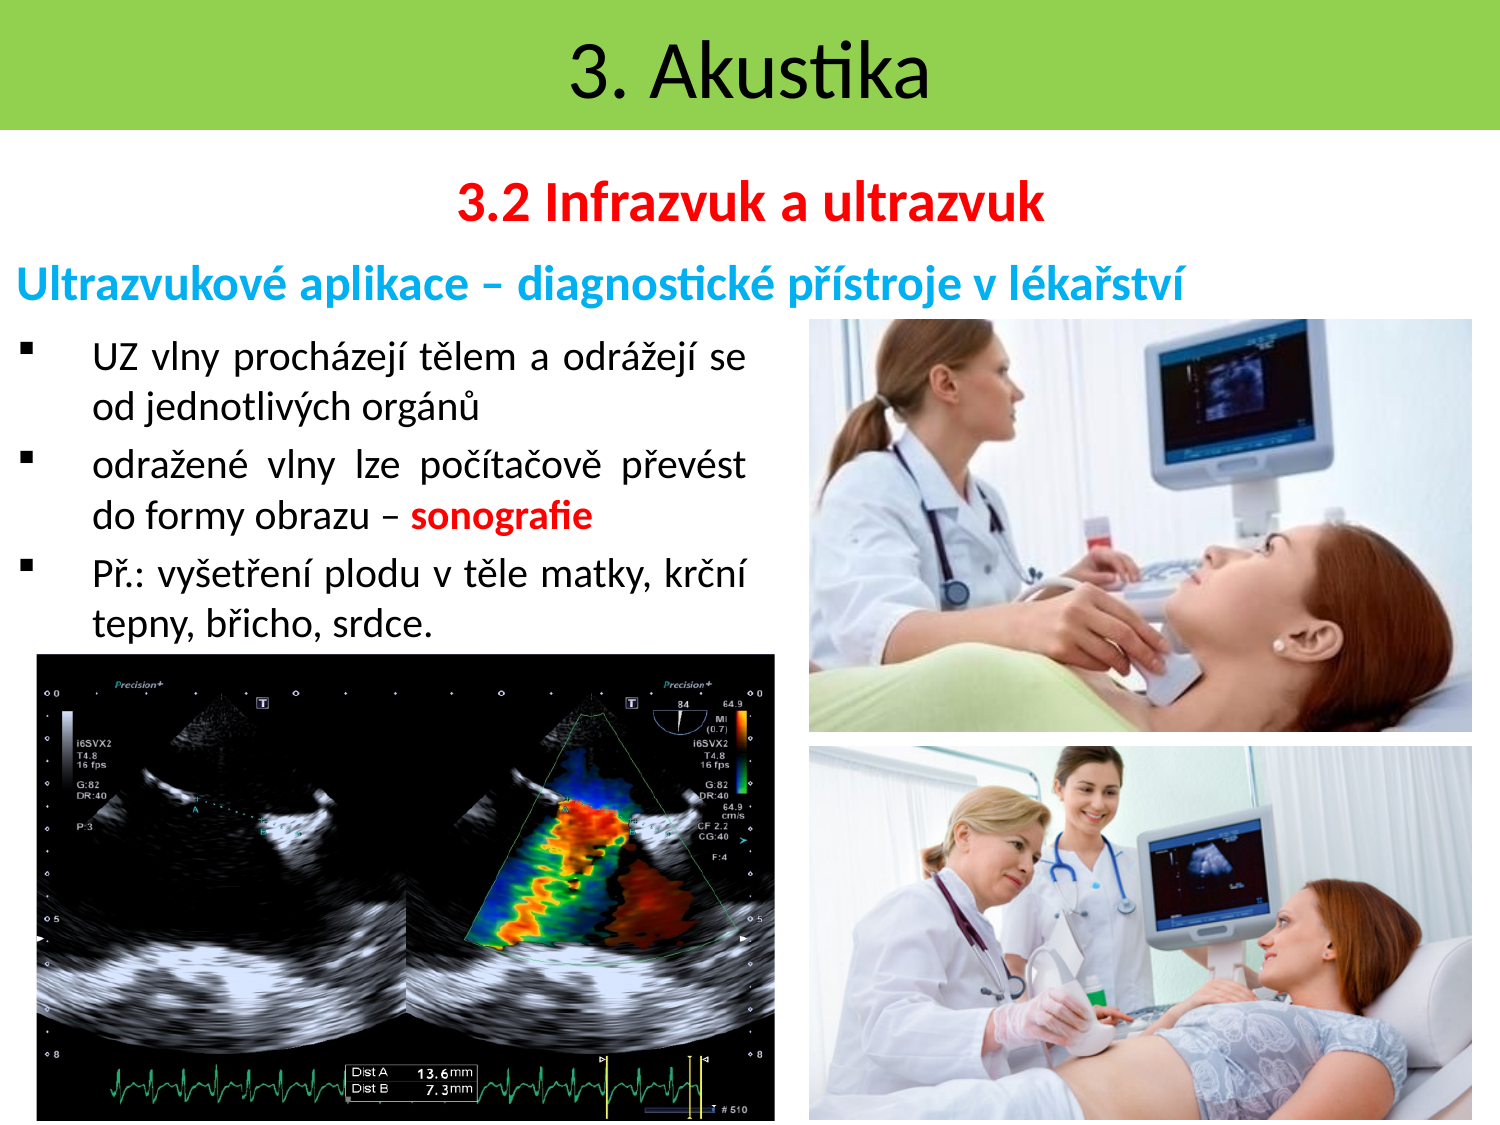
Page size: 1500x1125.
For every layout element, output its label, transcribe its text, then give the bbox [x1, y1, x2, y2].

text_box 3. Akustika [0, 0, 1500, 130]
text_box Ultrazvukové aplikace – diagnostické přístroje v lékařství [2, 243, 1498, 319]
picture [808, 319, 1472, 733]
text_box UZ vlny procházejí tělem a odrážejí se od jednotlivých orgánů odražené vlny lze počítačově převést do formy obrazu – sonografie Př.: vyšetření plodu v těle matky, krční tepny, břicho, srdce. [2, 321, 762, 654]
text_box 3.2 Infrazvuk a ultrazvuk [0, 155, 1500, 241]
picture [808, 746, 1472, 1121]
picture [36, 653, 775, 1121]
